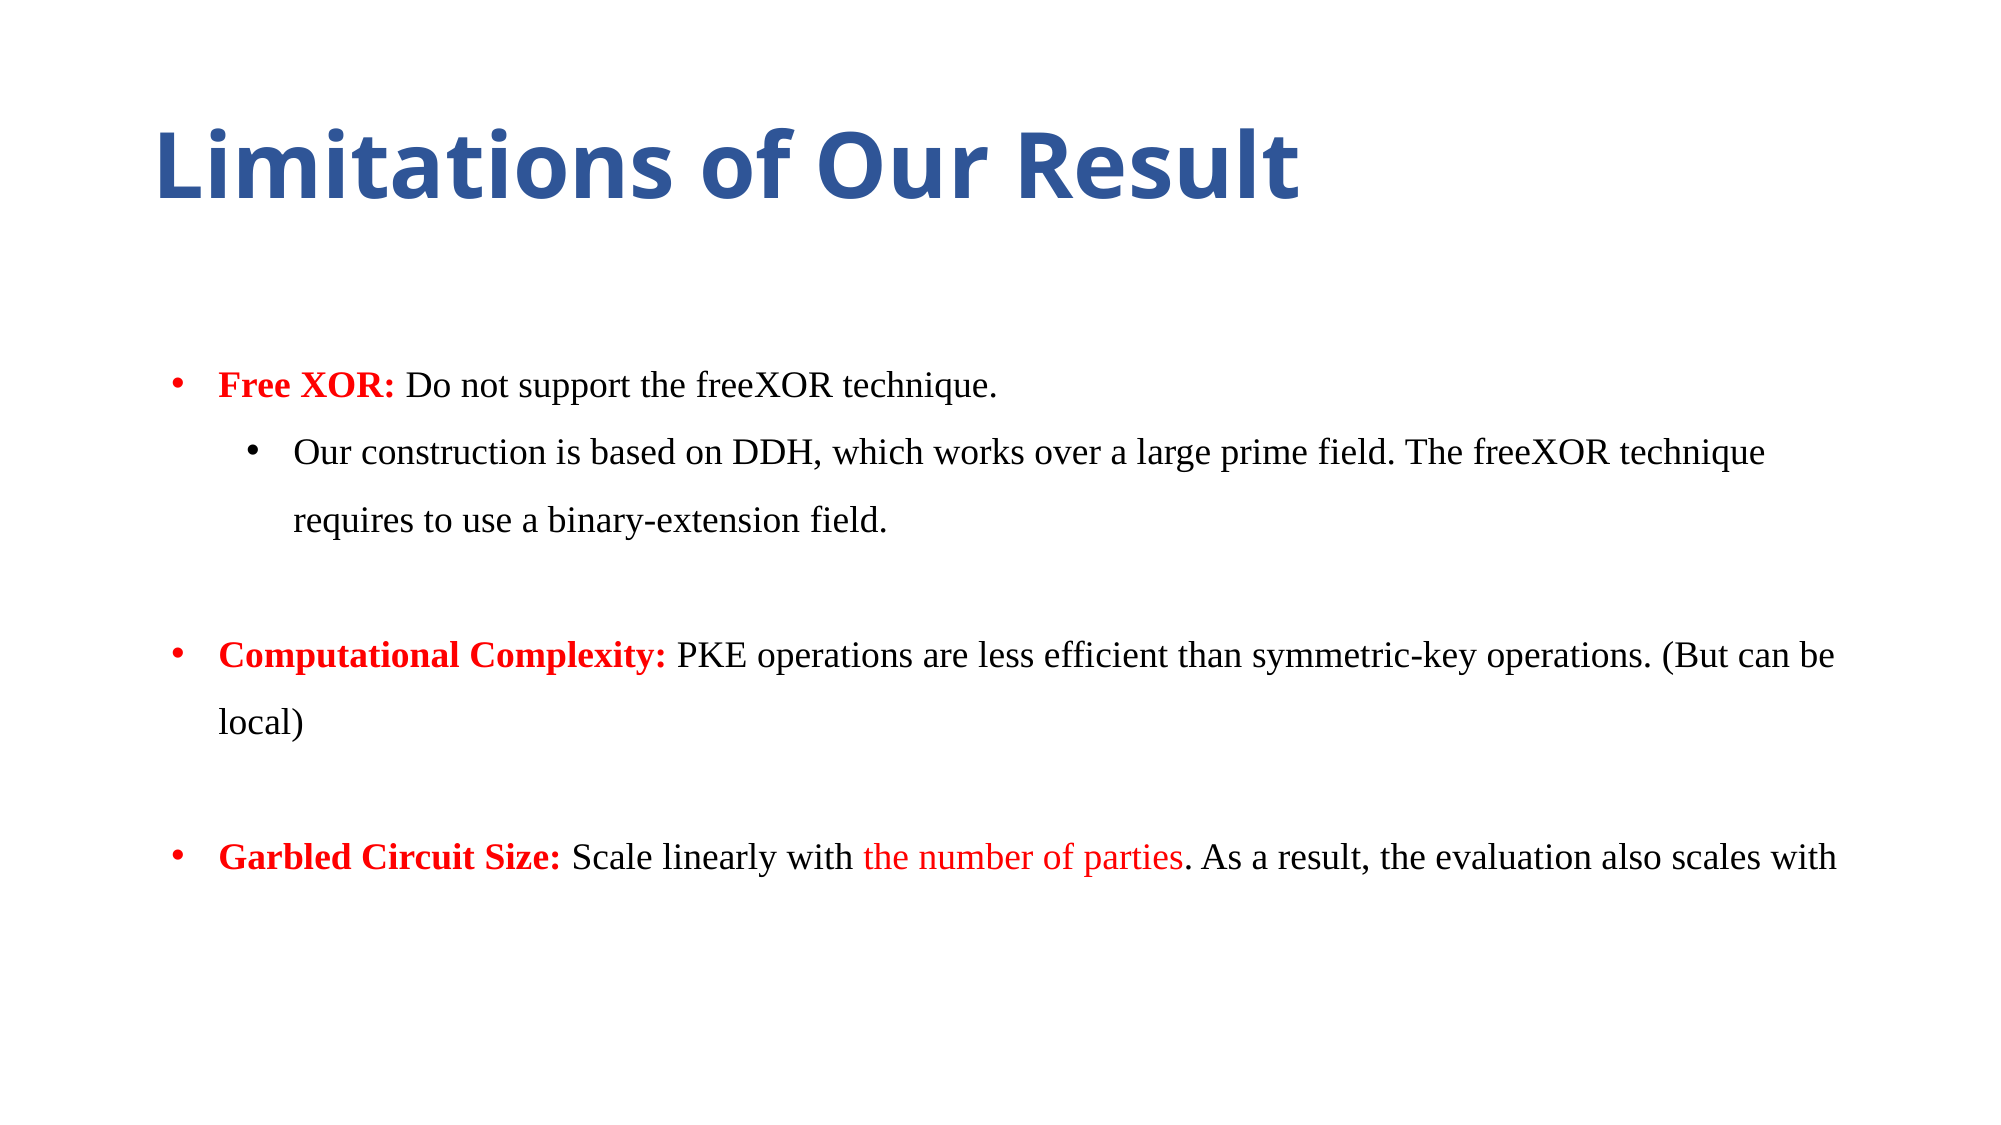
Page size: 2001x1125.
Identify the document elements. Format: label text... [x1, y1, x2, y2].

title Limitations of Our Result [137, 59, 1863, 278]
